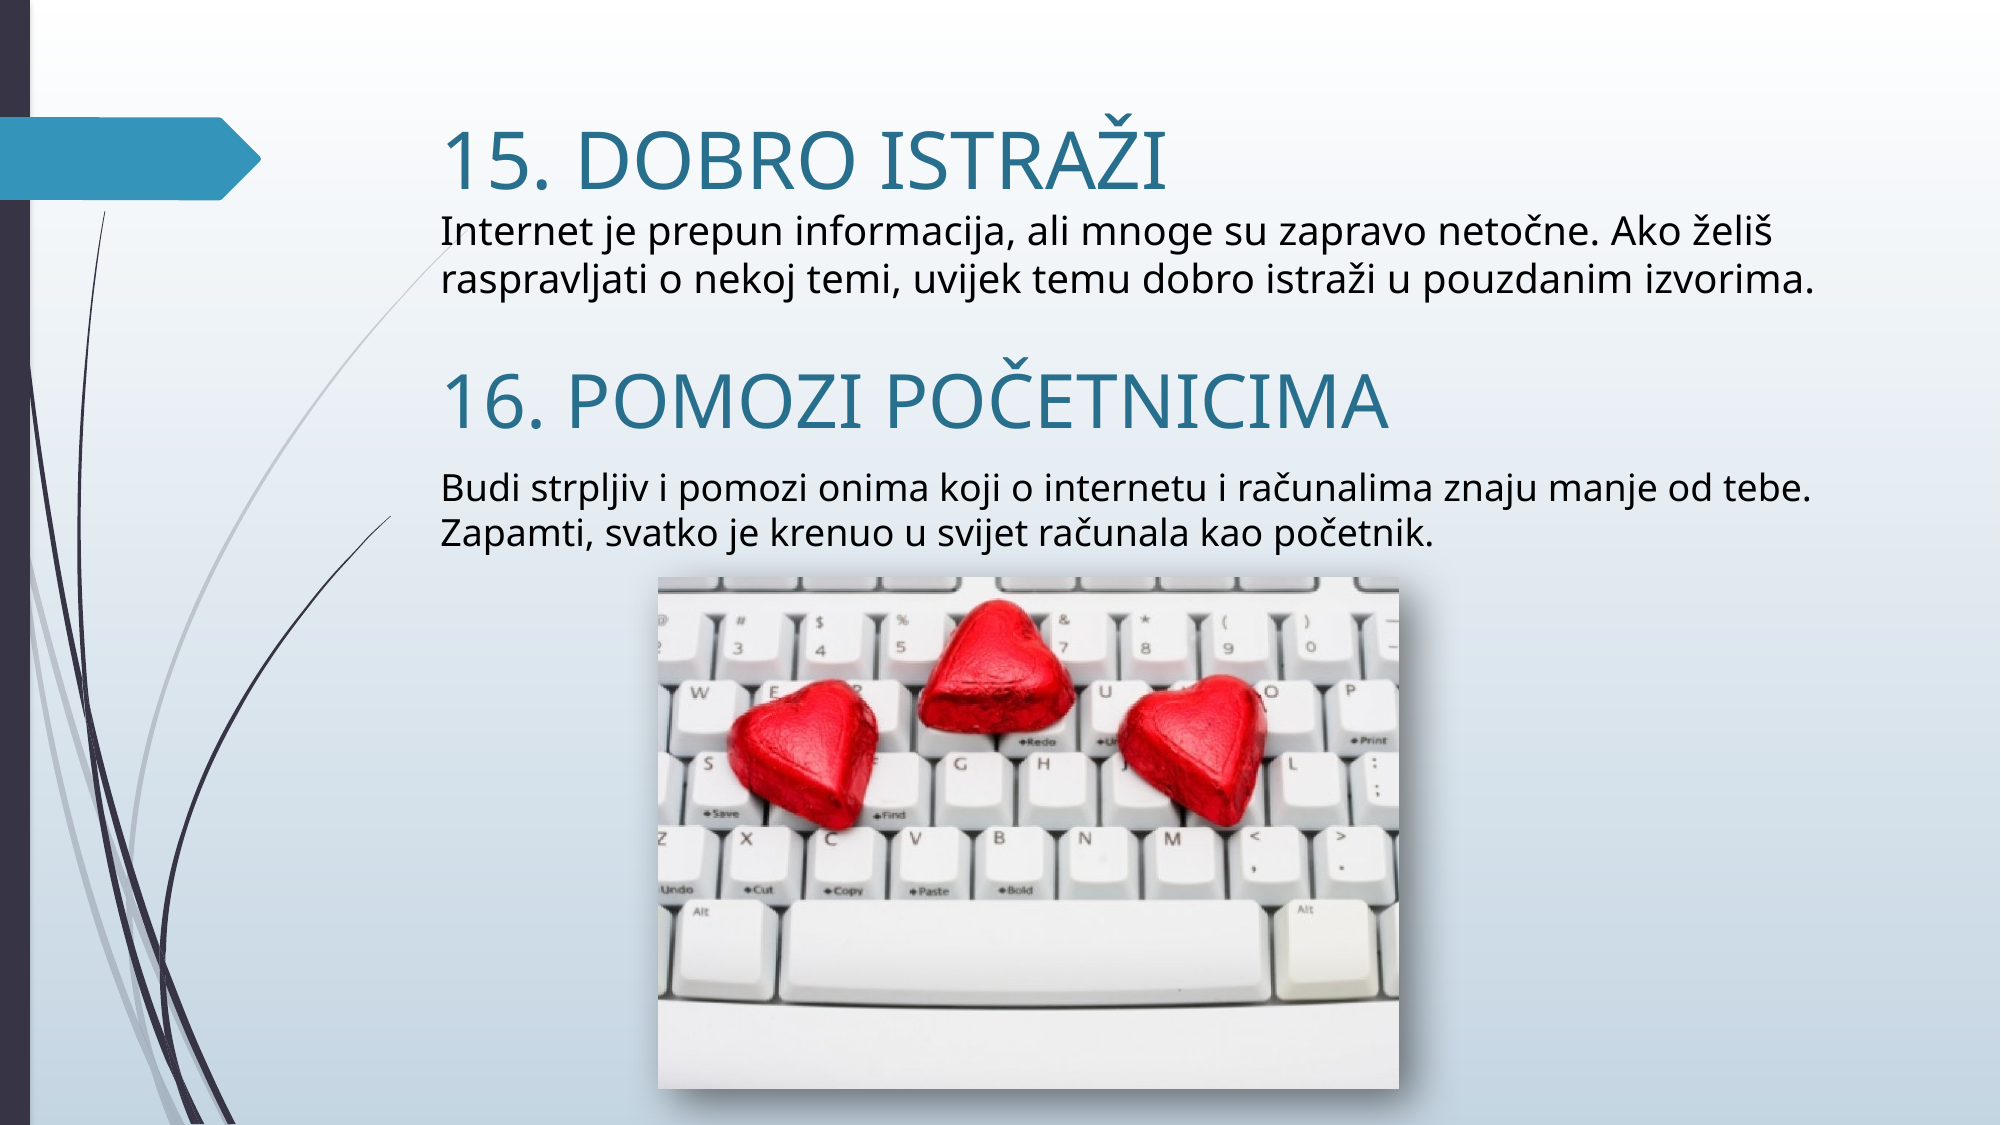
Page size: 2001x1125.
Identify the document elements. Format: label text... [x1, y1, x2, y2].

list 16. POMOZI POČETNICIMA Budi strpljiv i pomozi onima koji o internetu i računalima znaju manje od tebe. Zapamti, svatko je krenuo u svijet računala kao početnik. [425, 345, 1888, 966]
picture [657, 577, 1399, 1090]
title 15. DOBRO ISTRAŽI Internet je prepun informacija, ali mnoge su zapravo netočne. Ako želiš raspravljati o nekoj temi, uvijek temu dobro istraži u pouzdanim izvorima. [425, 102, 1888, 313]
